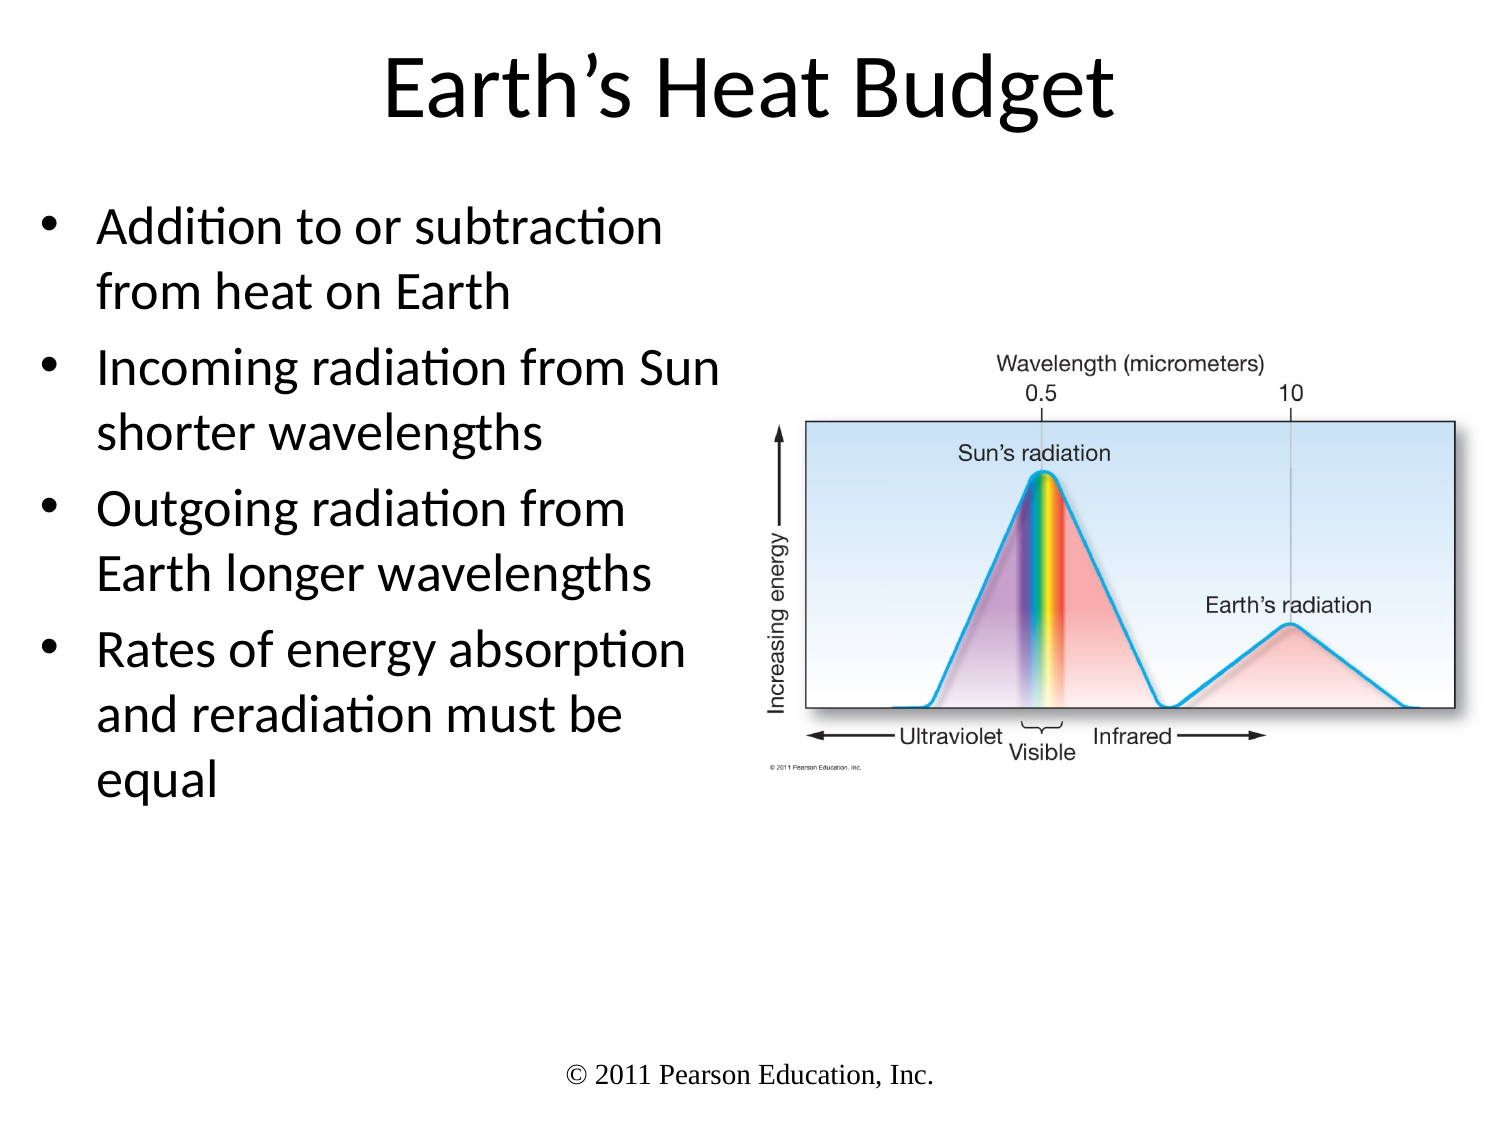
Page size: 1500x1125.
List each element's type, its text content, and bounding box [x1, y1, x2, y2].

list Addition to or subtraction from heat on Earth Incoming radiation from Sun shorter wavelengths Outgoing radiation from Earth longer wavelengths Rates of energy absorption and reradiation must be equal [24, 182, 738, 925]
picture [762, 349, 1488, 777]
footer © 2011 Pearson Education, Inc. [512, 1042, 988, 1103]
title Earth’s Heat Budget [75, 0, 1425, 175]
